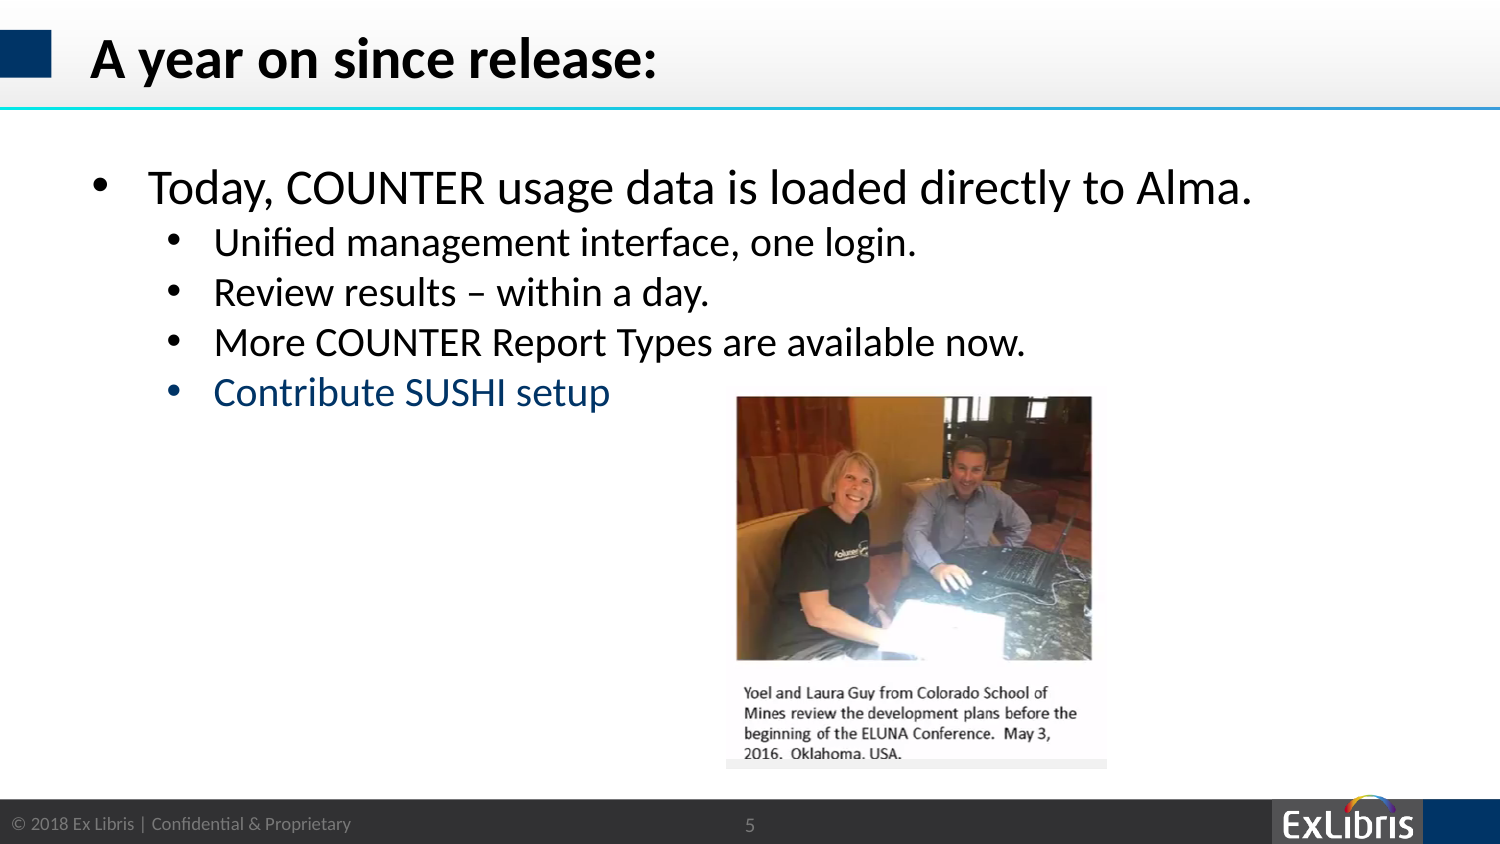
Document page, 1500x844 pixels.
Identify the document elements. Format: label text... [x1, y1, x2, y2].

picture [1282, 800, 1414, 840]
slide_number 5 [705, 800, 795, 844]
list Today, COUNTER usage data is loaded directly to Alma. Unified management interface, one login. Review results – within a day. More COUNTER Report Types are available now. Contribute SUSHI setup [76, 147, 1427, 800]
title A year on since release: [75, 8, 1436, 103]
picture [726, 386, 1108, 772]
